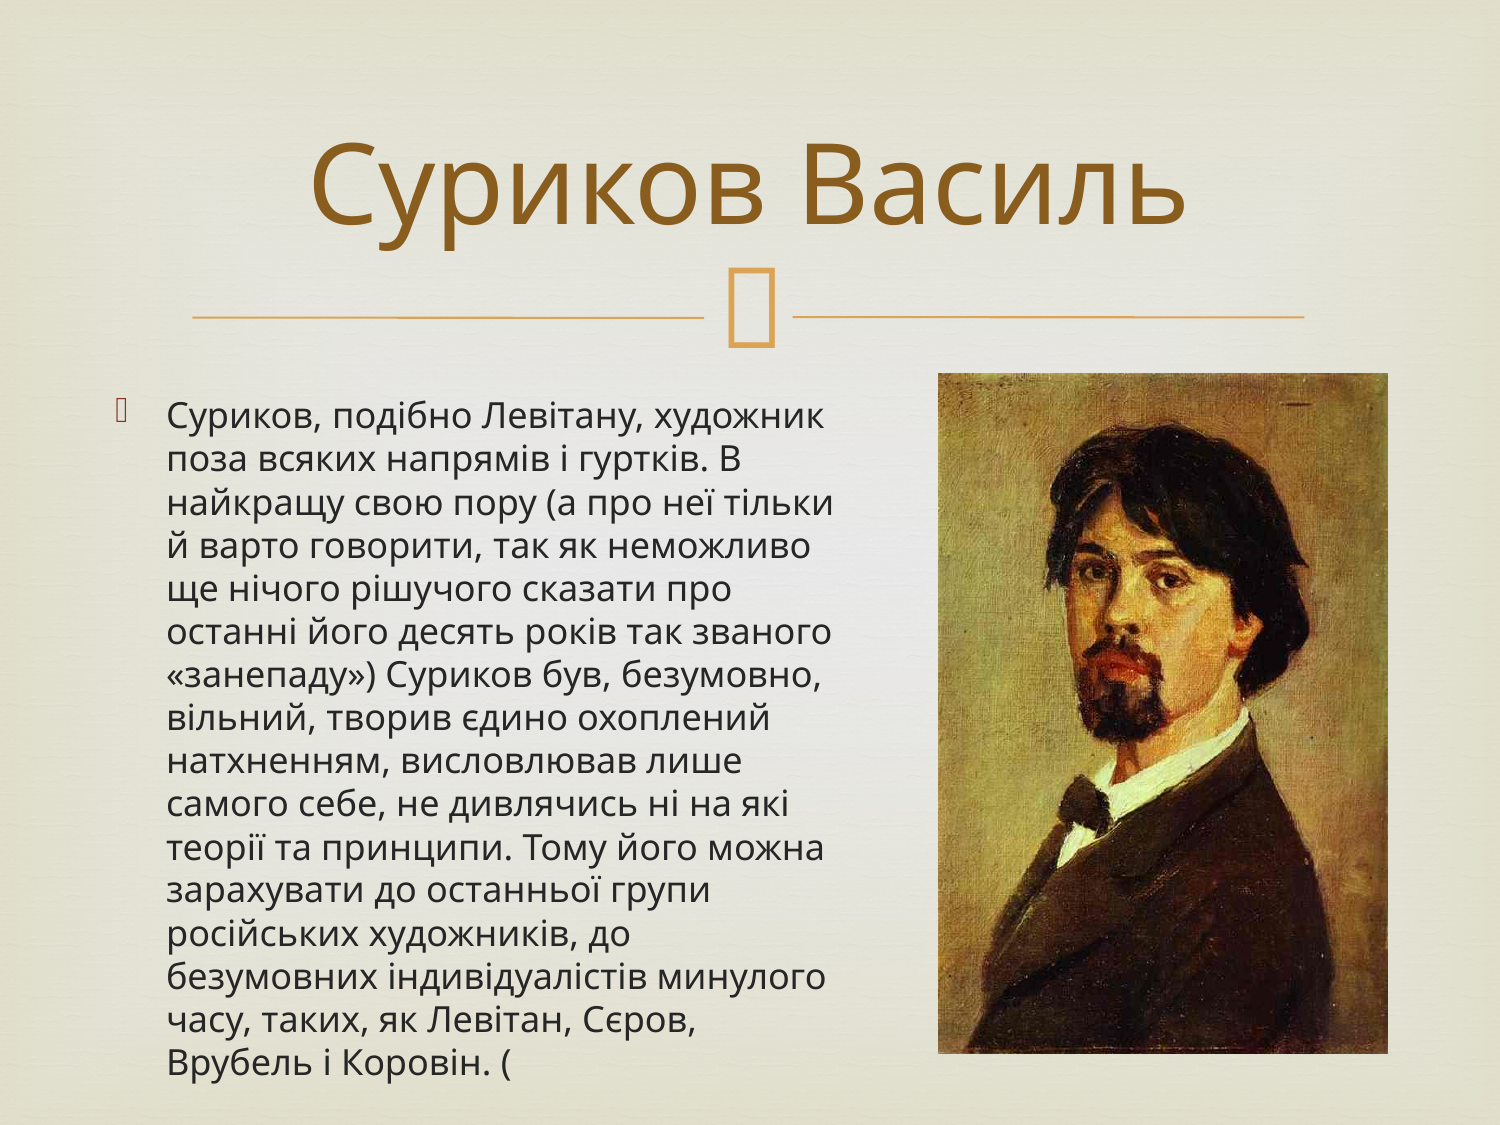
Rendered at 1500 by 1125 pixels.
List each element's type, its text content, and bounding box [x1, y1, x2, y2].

title Суриков Василь [112, 93, 1386, 267]
list Суриков, подібно Левітану, художник поза всяких напрямів і гуртків. В найкращу свою пору (а про неї тільки й варто говорити, так як неможливо ще нічого рішучого сказати про останні його десять років так званого «занепаду») Суриков був, безумовно, вільний, творив єдино охоплений натхненням, висловлював лише самого себе, не дивлячись ні на які теорії та принципи. Тому його можна зарахувати до останньої групи російських художників, до безумовних індивідуалістів минулого часу, таких, як Левітан, Сєров, Врубель і Коровін. ( [100, 385, 857, 1094]
picture [938, 372, 1389, 1055]
